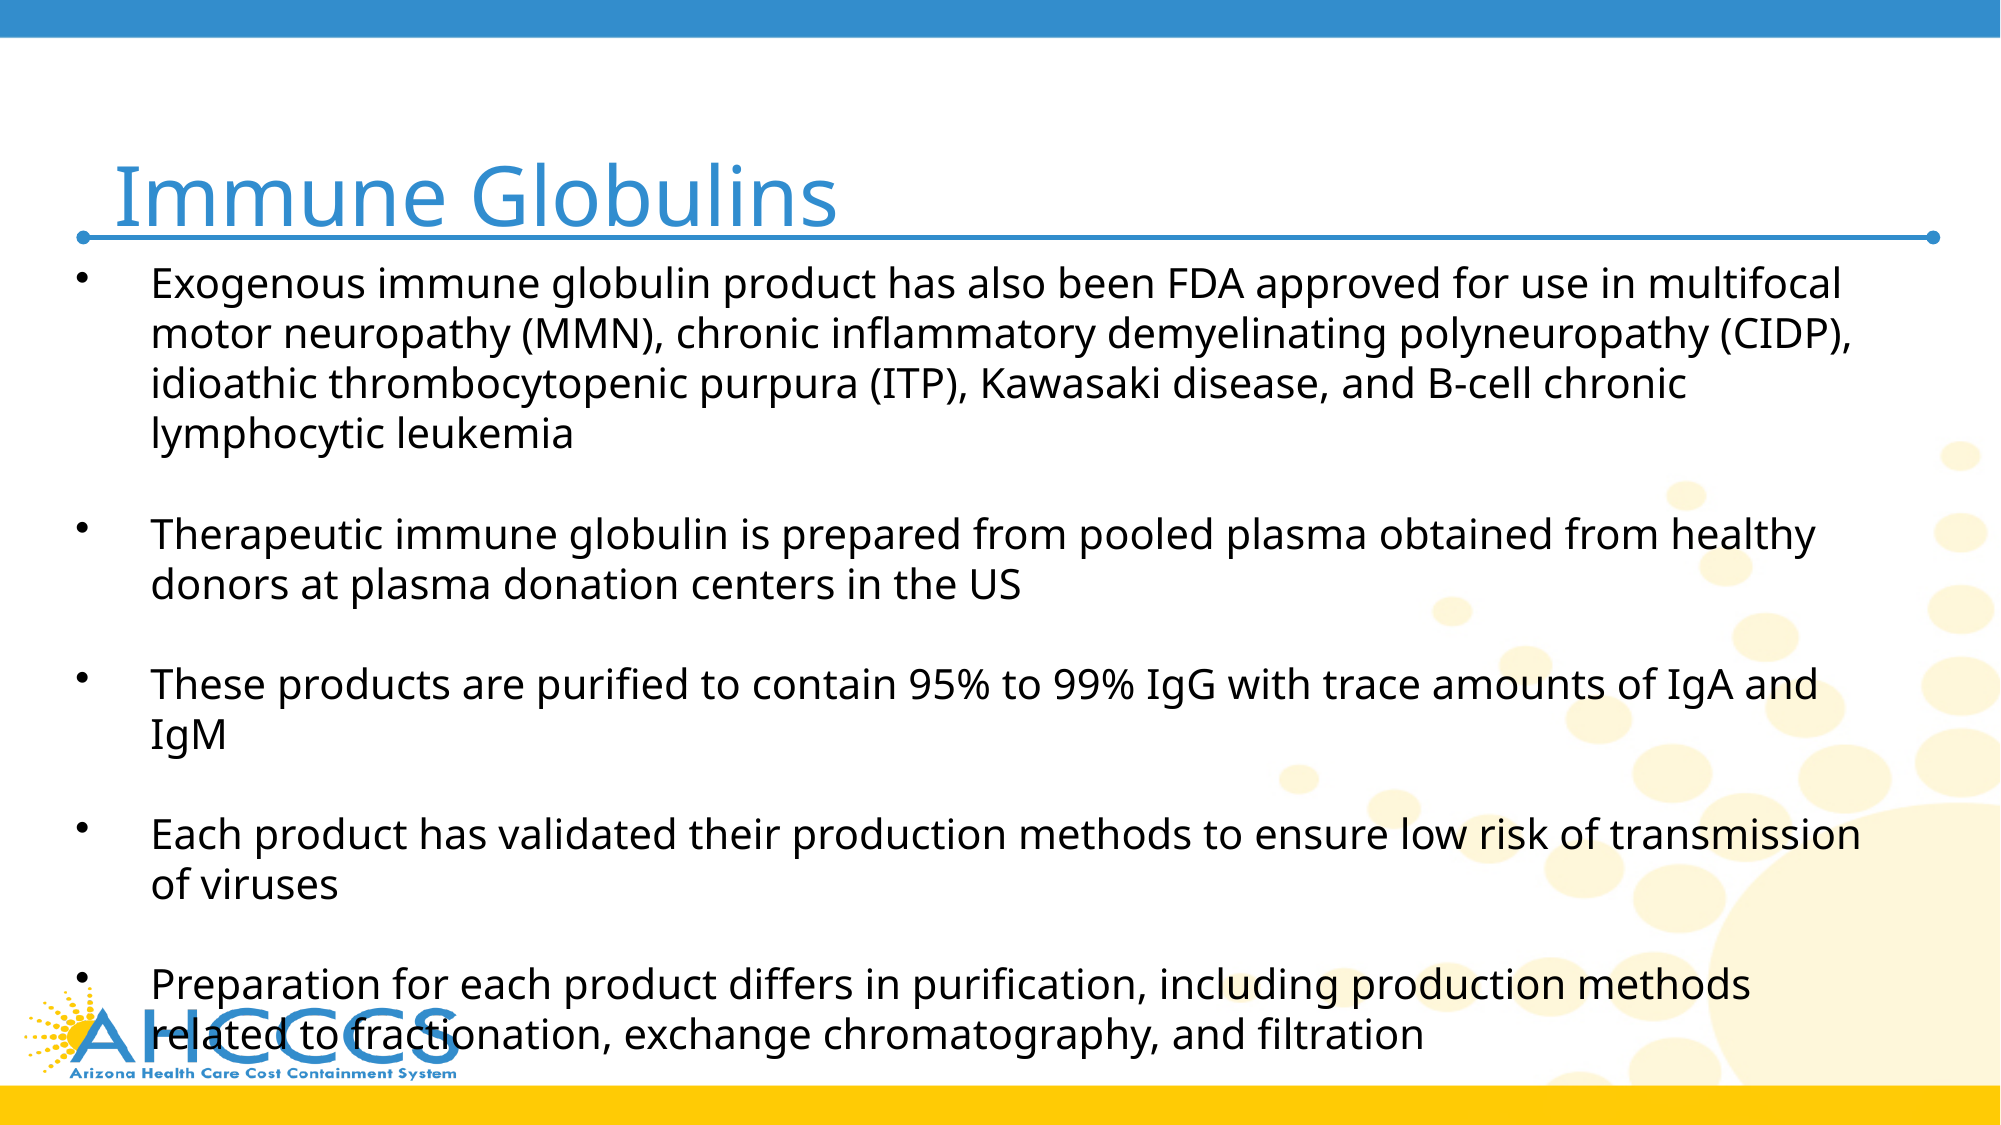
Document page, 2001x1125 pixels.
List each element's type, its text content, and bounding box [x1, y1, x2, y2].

title Immune Globulins [99, 50, 1917, 250]
picture [0, 0, 2001, 1125]
text_box Exogenous immune globulin product has also been FDA approved for use in multifocal motor neuropathy (MMN), chronic inflammatory demyelinating polyneuropathy (CIDP), idioathic thrombocytopenic purpura (ITP), Kawasaki disease, and B-cell chronic lymphocytic leukemia Therapeutic immune globulin is prepared from pooled plasma obtained from healthy donors at plasma donation centers in the US These products are purified to contain 95% to 99% IgG with trace amounts of IgA and IgM Each product has validated their production methods to ensure low risk of transmission of viruses Preparation for each product differs in purification, including production methods related to fractionation, exchange chromatography, and filtration [60, 249, 1907, 996]
